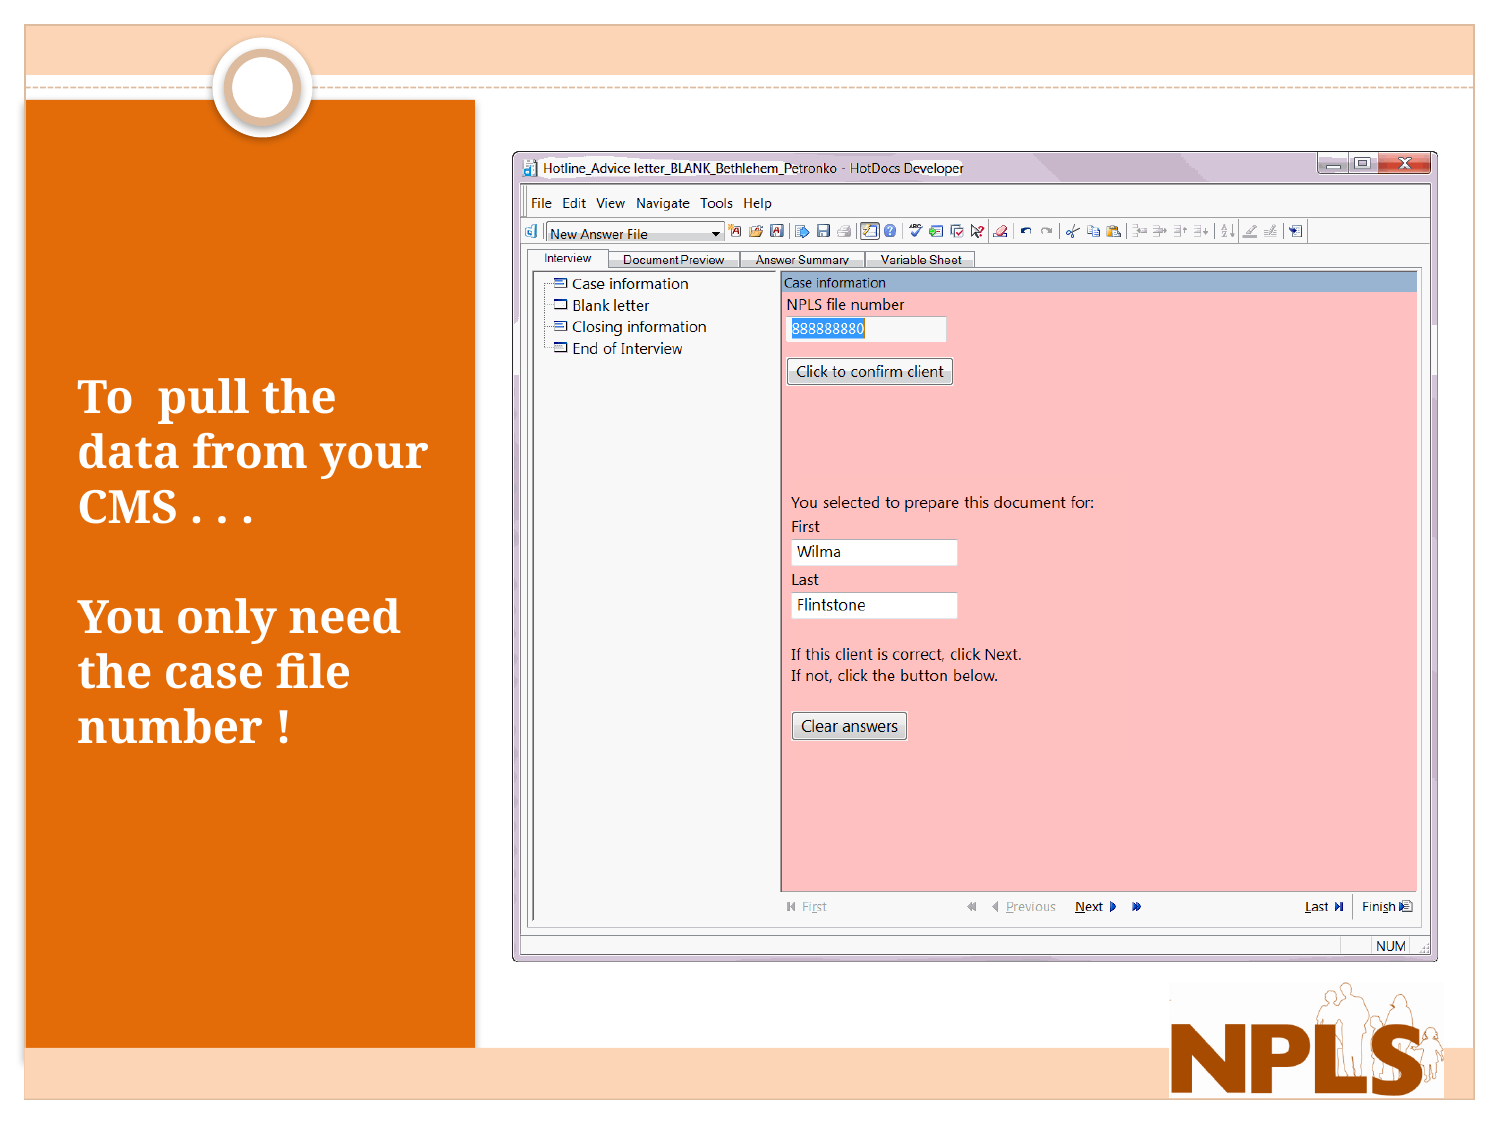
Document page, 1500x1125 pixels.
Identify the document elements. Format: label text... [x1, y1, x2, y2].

picture [787, 474, 1126, 760]
title To pull the data from your CMS . . . You only need the case file number ! [62, 149, 450, 1025]
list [512, 151, 1438, 962]
picture [1168, 982, 1444, 1098]
